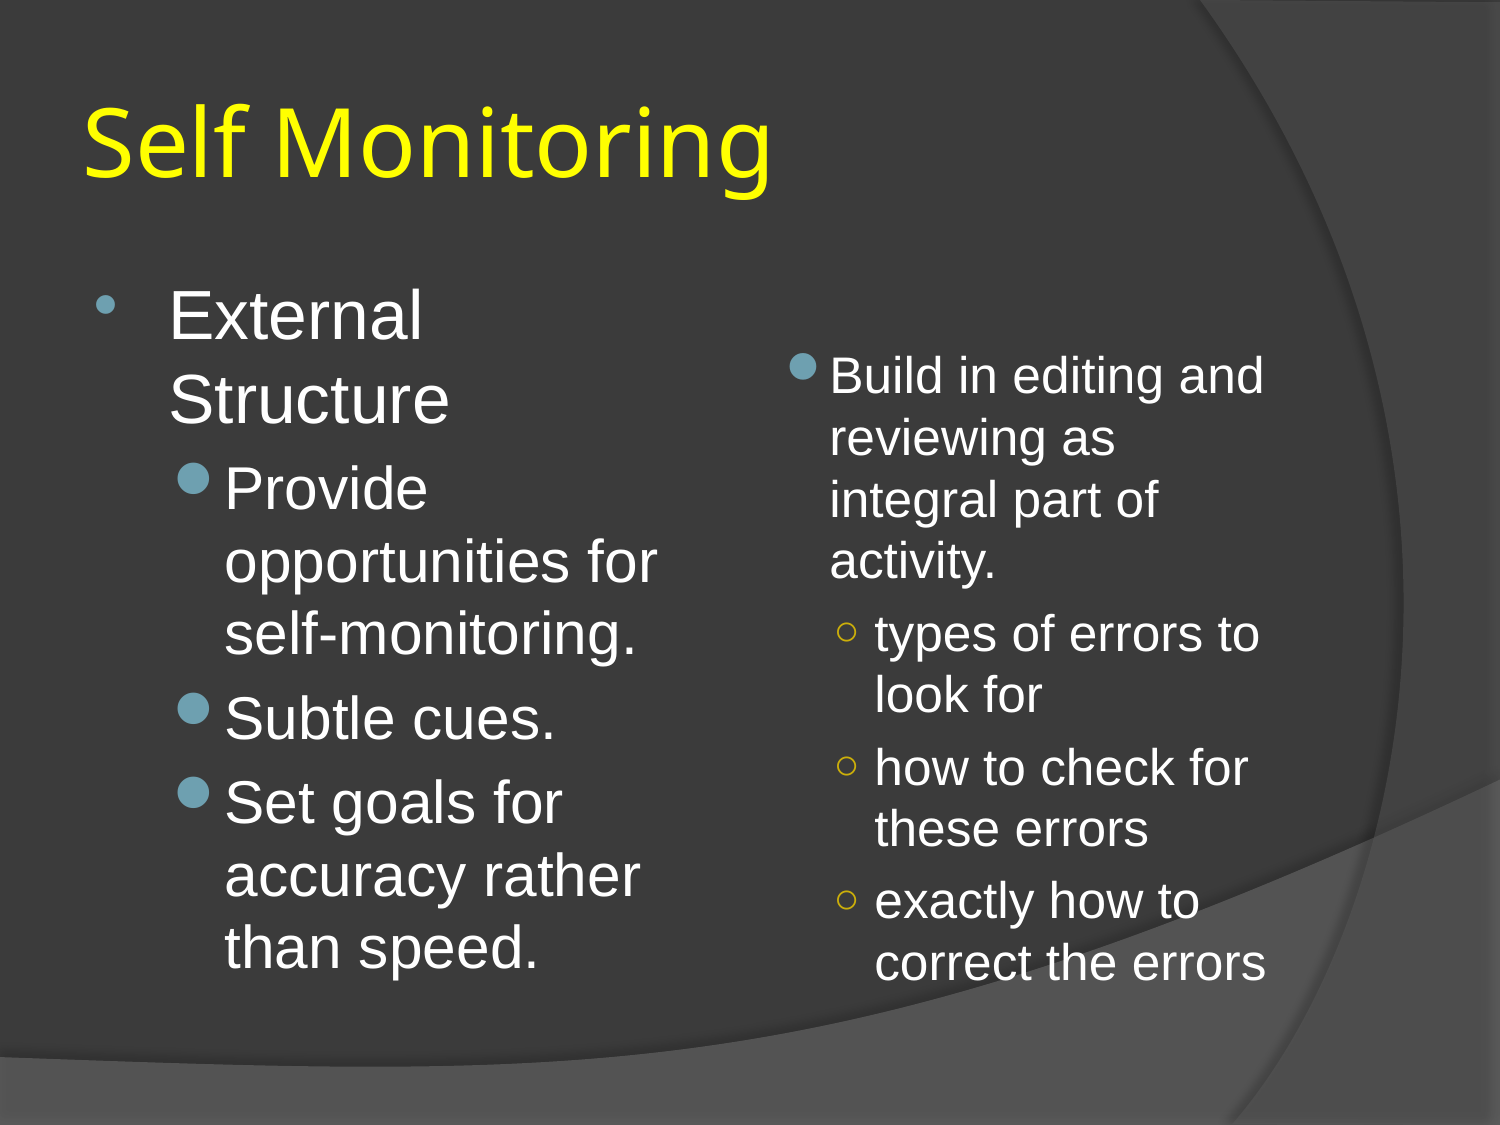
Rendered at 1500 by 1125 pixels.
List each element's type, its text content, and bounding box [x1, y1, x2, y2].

list Build in editing and reviewing as integral part of activity. types of errors to look for how to check for these errors exactly how to correct the errors [699, 262, 1300, 1005]
title Self Monitoring [75, 45, 1300, 233]
list External Structure Provide opportunities for self-monitoring. Subtle cues. Set goals for accuracy rather than speed. [75, 262, 675, 1005]
